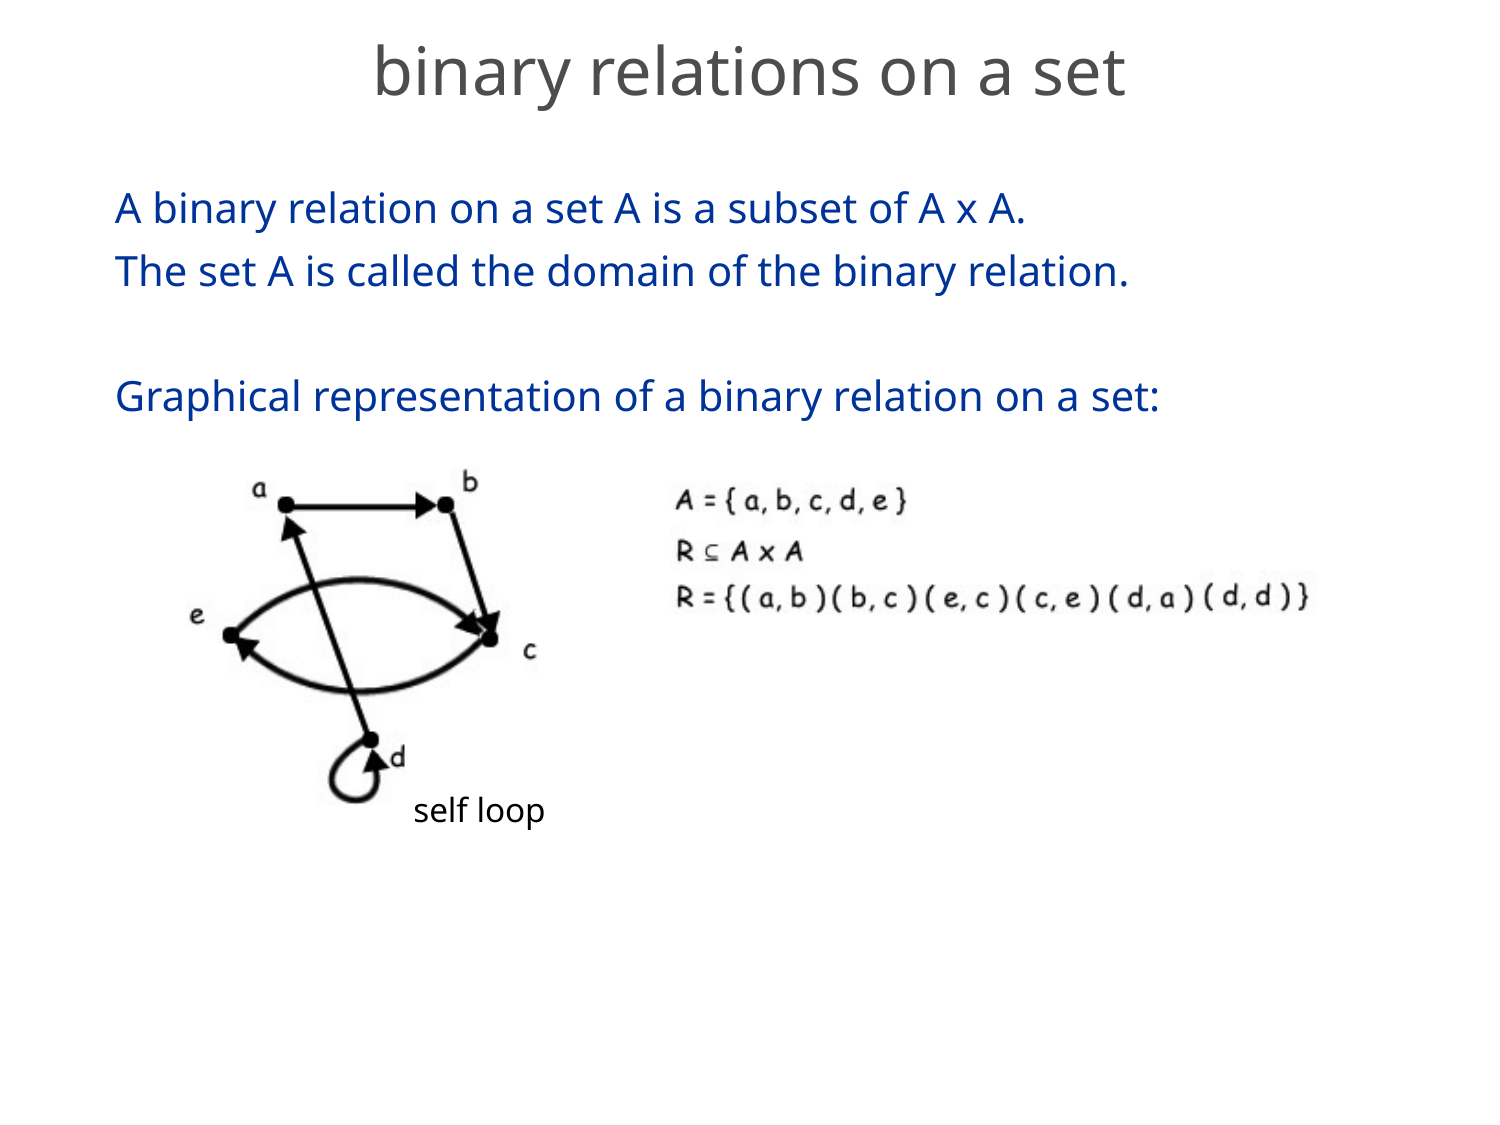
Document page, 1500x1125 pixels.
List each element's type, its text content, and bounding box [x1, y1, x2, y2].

picture [113, 452, 1357, 845]
title binary relations on a set [0, 40, 1500, 116]
list A binary relation on a set A is a subset of A x A. The set A is called the domain of the binary relation. Graphical representation of a binary relation on a set: [99, 174, 1388, 1063]
